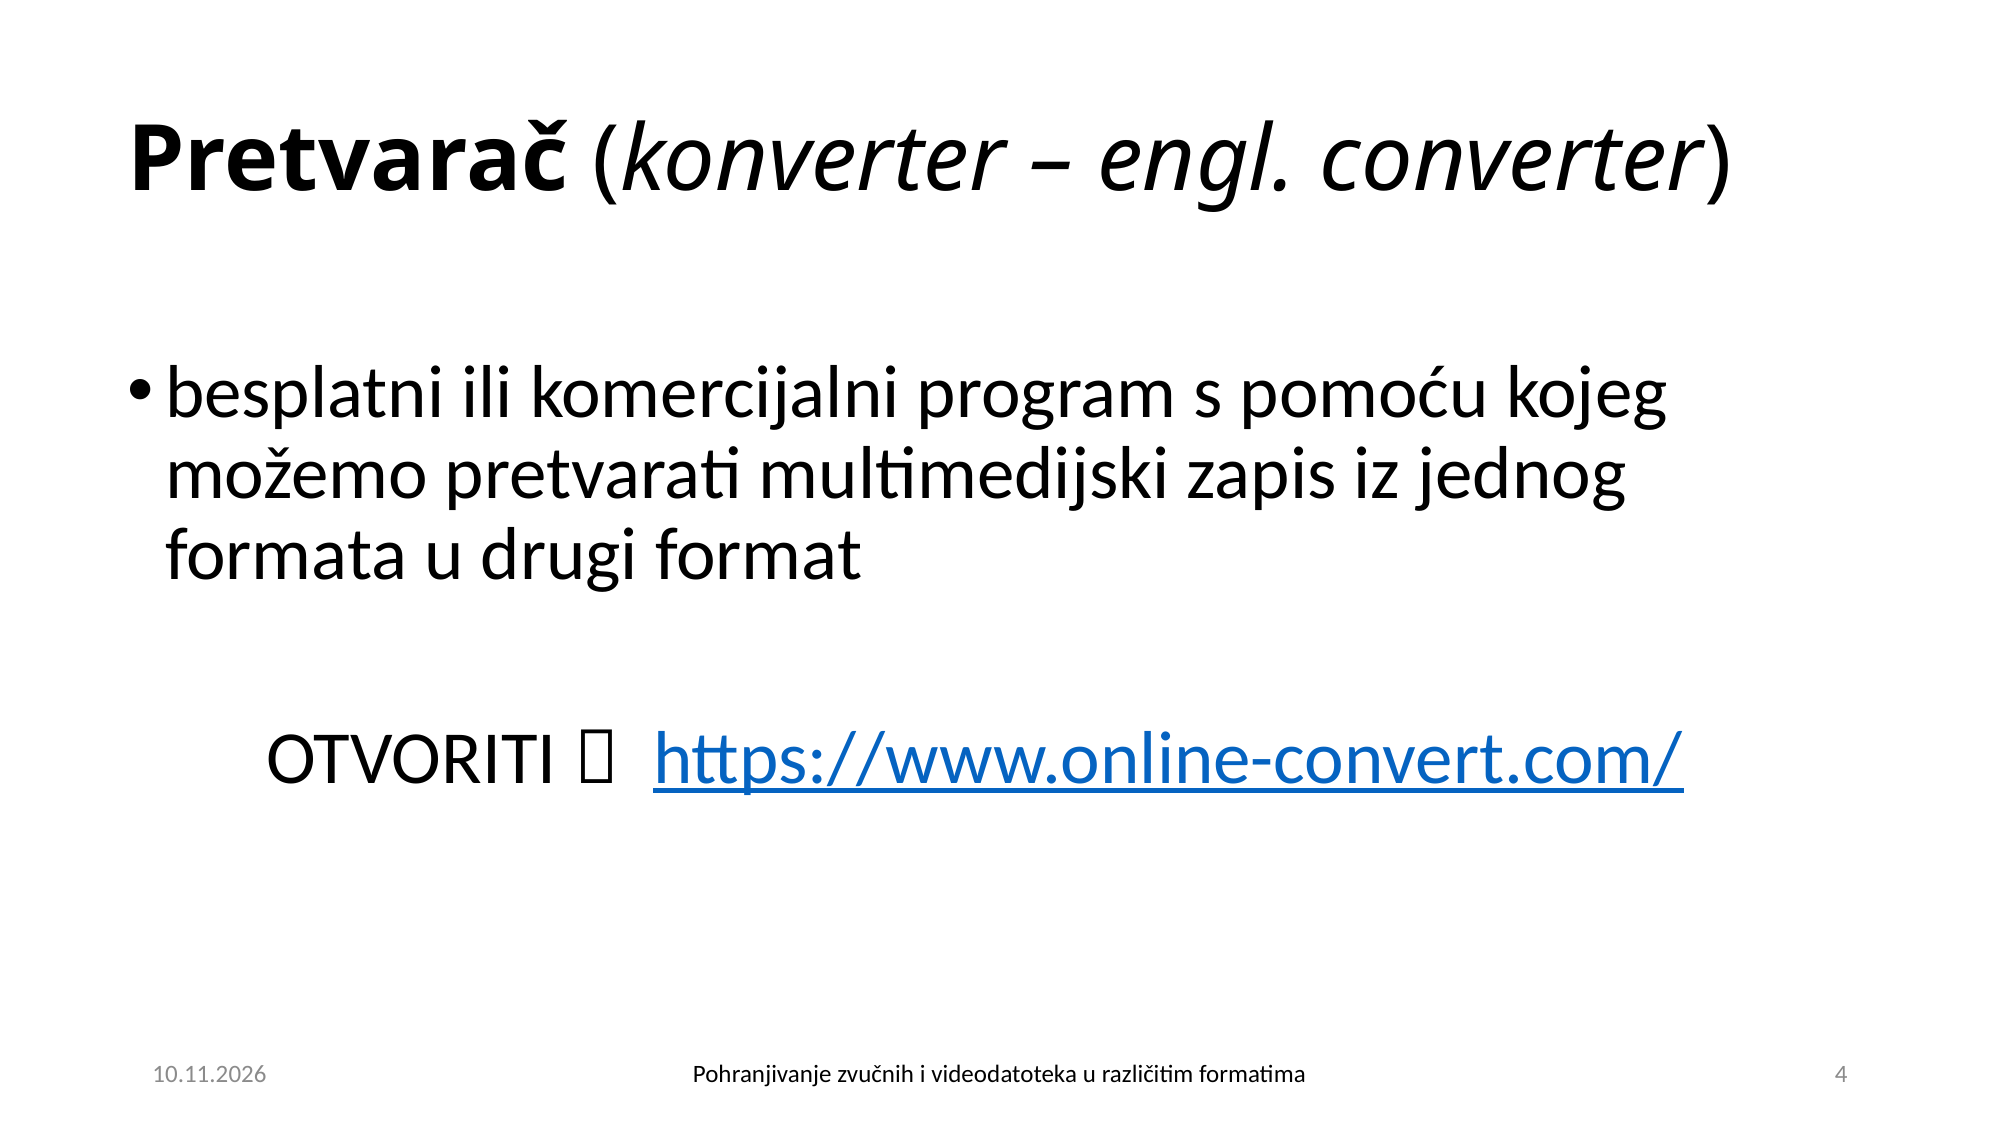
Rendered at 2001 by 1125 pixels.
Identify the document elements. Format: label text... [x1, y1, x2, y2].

title Pretvarač (konverter – engl. converter) [112, 52, 1838, 270]
list besplatni ili komercijalni program s pomoću kojeg možemo pretvarati multimedijski zapis iz jednog formata u drugi format OTVORITI  https://www.online-convert.com/ [112, 345, 1838, 1060]
slide_number 4 [1412, 1042, 1863, 1103]
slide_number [137, 1042, 588, 1103]
footer Pohranjivanje zvučnih i videodatoteka u različitim formatima [662, 1042, 1338, 1103]
